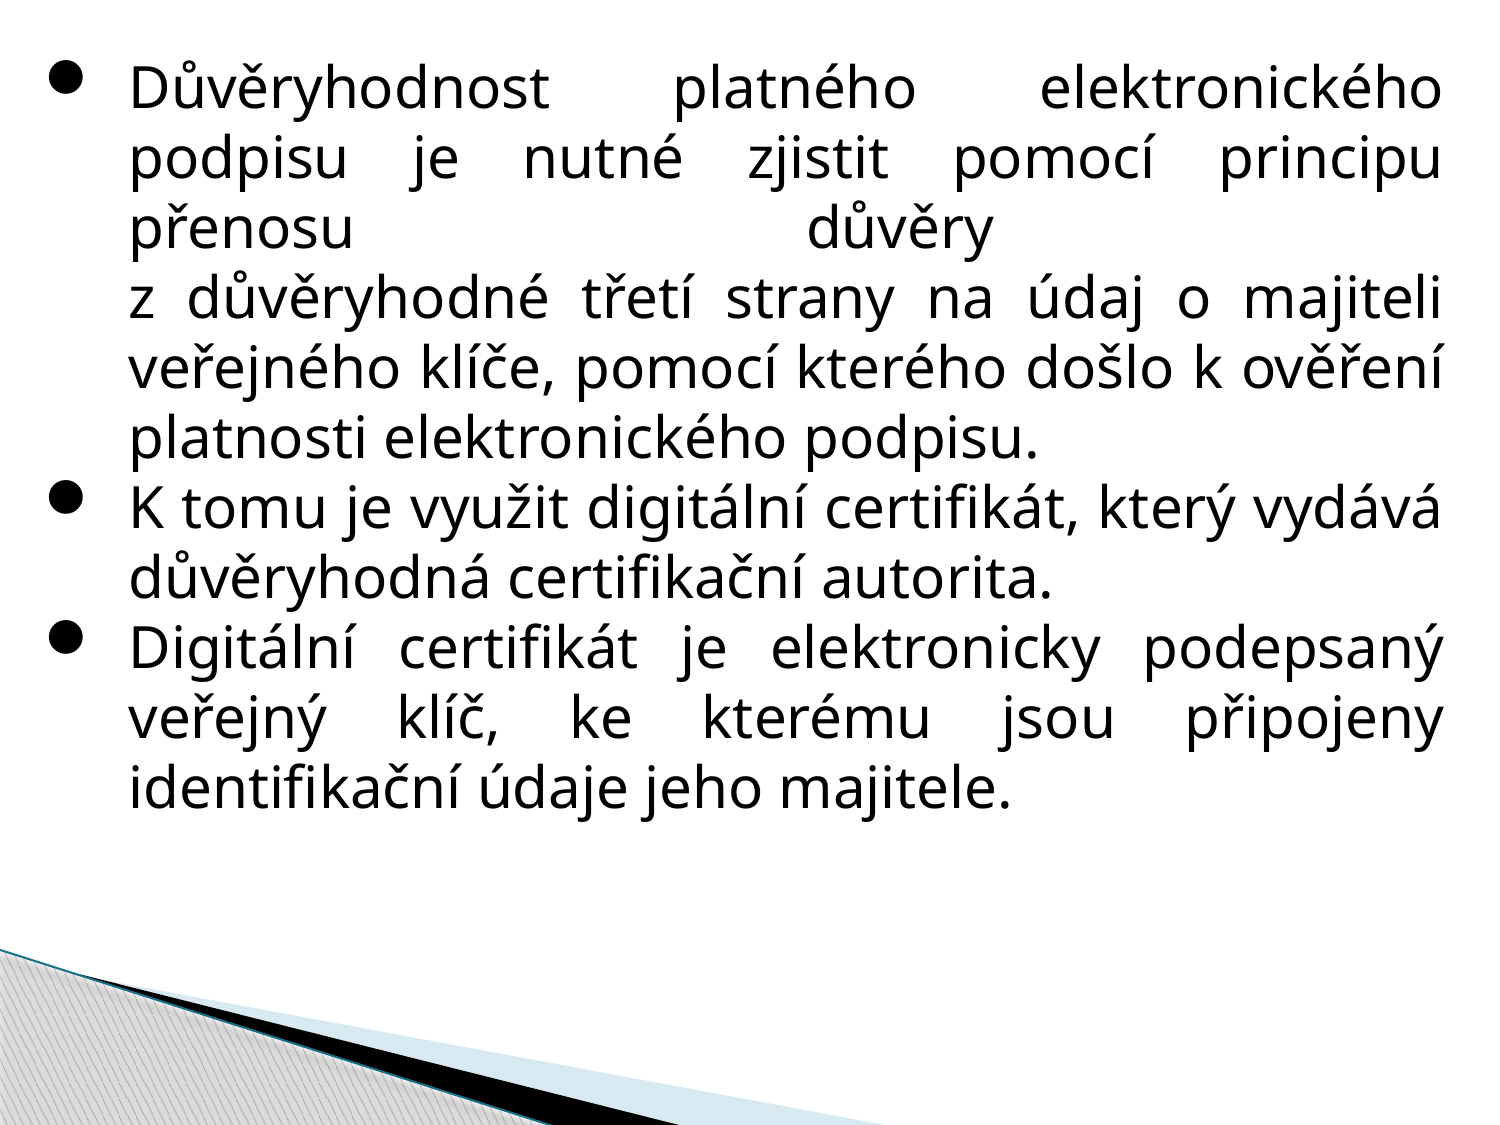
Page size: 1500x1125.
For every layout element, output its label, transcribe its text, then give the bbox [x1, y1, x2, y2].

text_box Důvěryhodnost platného elektronického podpisu je nutné zjistit pomocí principu přenosu důvěry z důvěryhodné třetí strany na údaj o majiteli veřejného klíče, pomocí kterého došlo k ověření platnosti elektronického podpisu. K tomu je využit digitální certifikát, který vydává důvěryhodná certifikační autorita. Digitální certifikát je elektronicky podepsaný veřejný klíč, ke kterému jsou připojeny identifikační údaje jeho majitele. [29, 42, 1459, 828]
